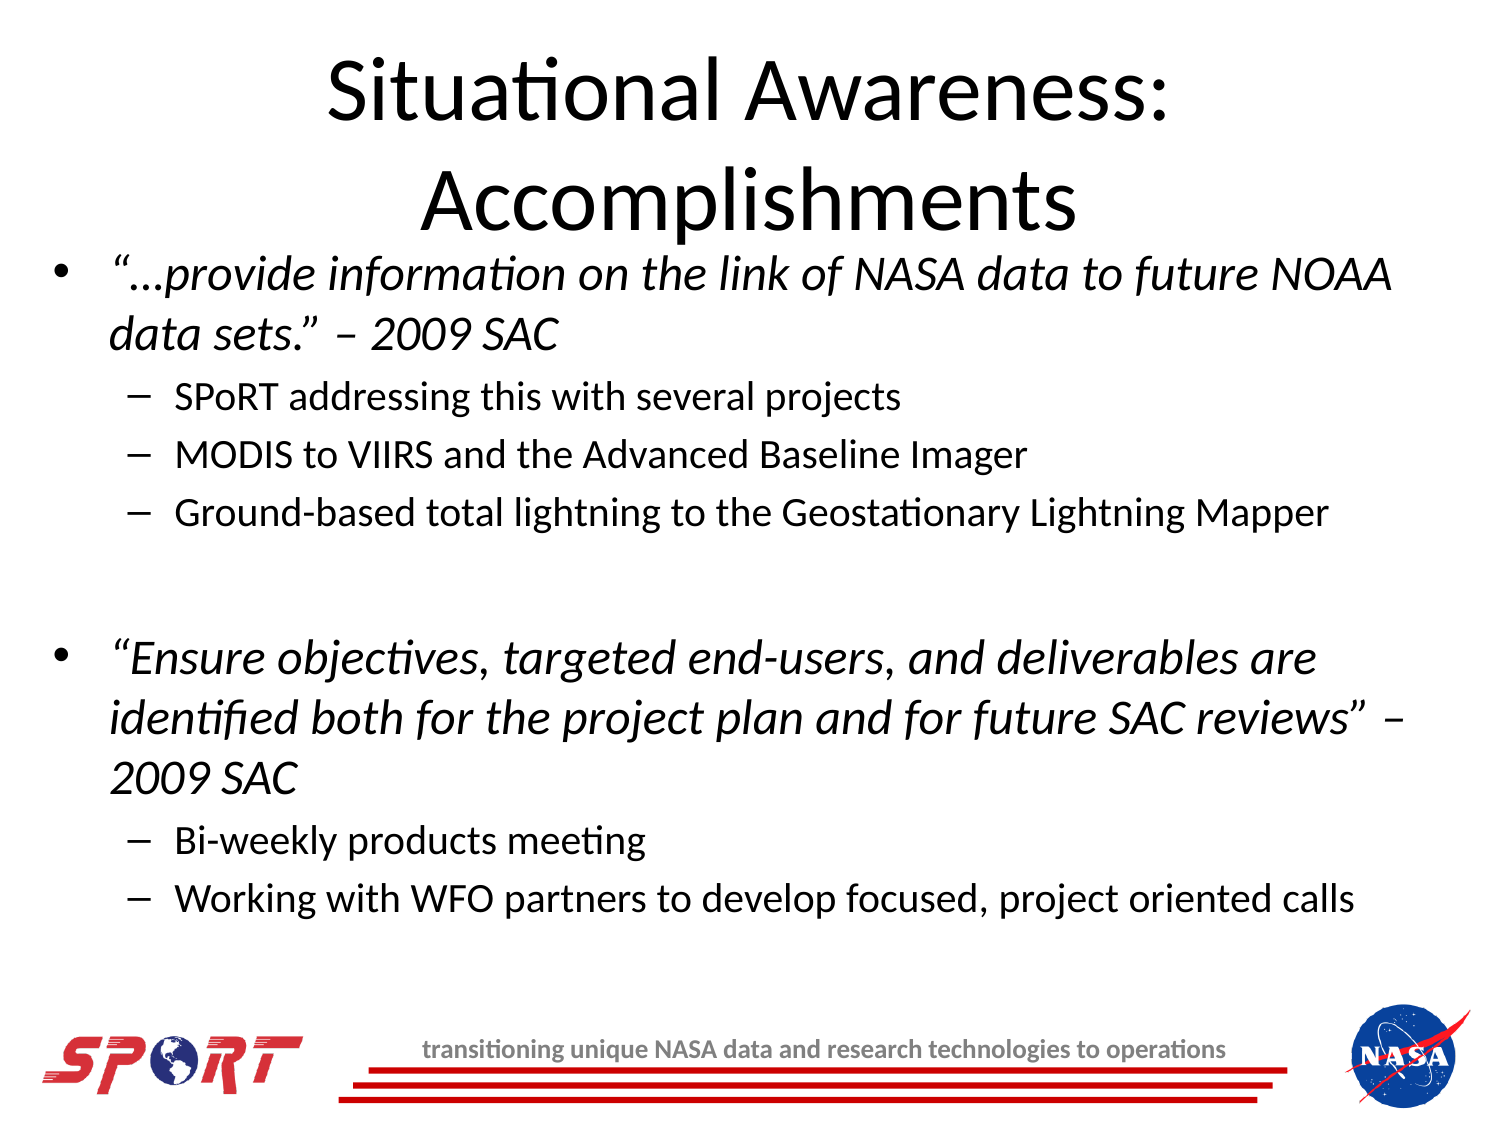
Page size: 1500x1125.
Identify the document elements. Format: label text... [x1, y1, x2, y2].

title Situational Awareness: Accomplishments [37, 44, 1463, 232]
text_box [37, 999, 1479, 1113]
list “…provide information on the link of NASA data to future NOAA data sets.” – 2009 SAC SPoRT addressing this with several projects MODIS to VIIRS and the Advanced Baseline Imager Ground-based total lightning to the Geostationary Lightning Mapper “Ensure objectives, targeted end-users, and deliverables are identified both for the project plan and for future SAC reviews” – 2009 SAC Bi-weekly products meeting Working with WFO partners to develop focused, project oriented calls [37, 232, 1463, 976]
